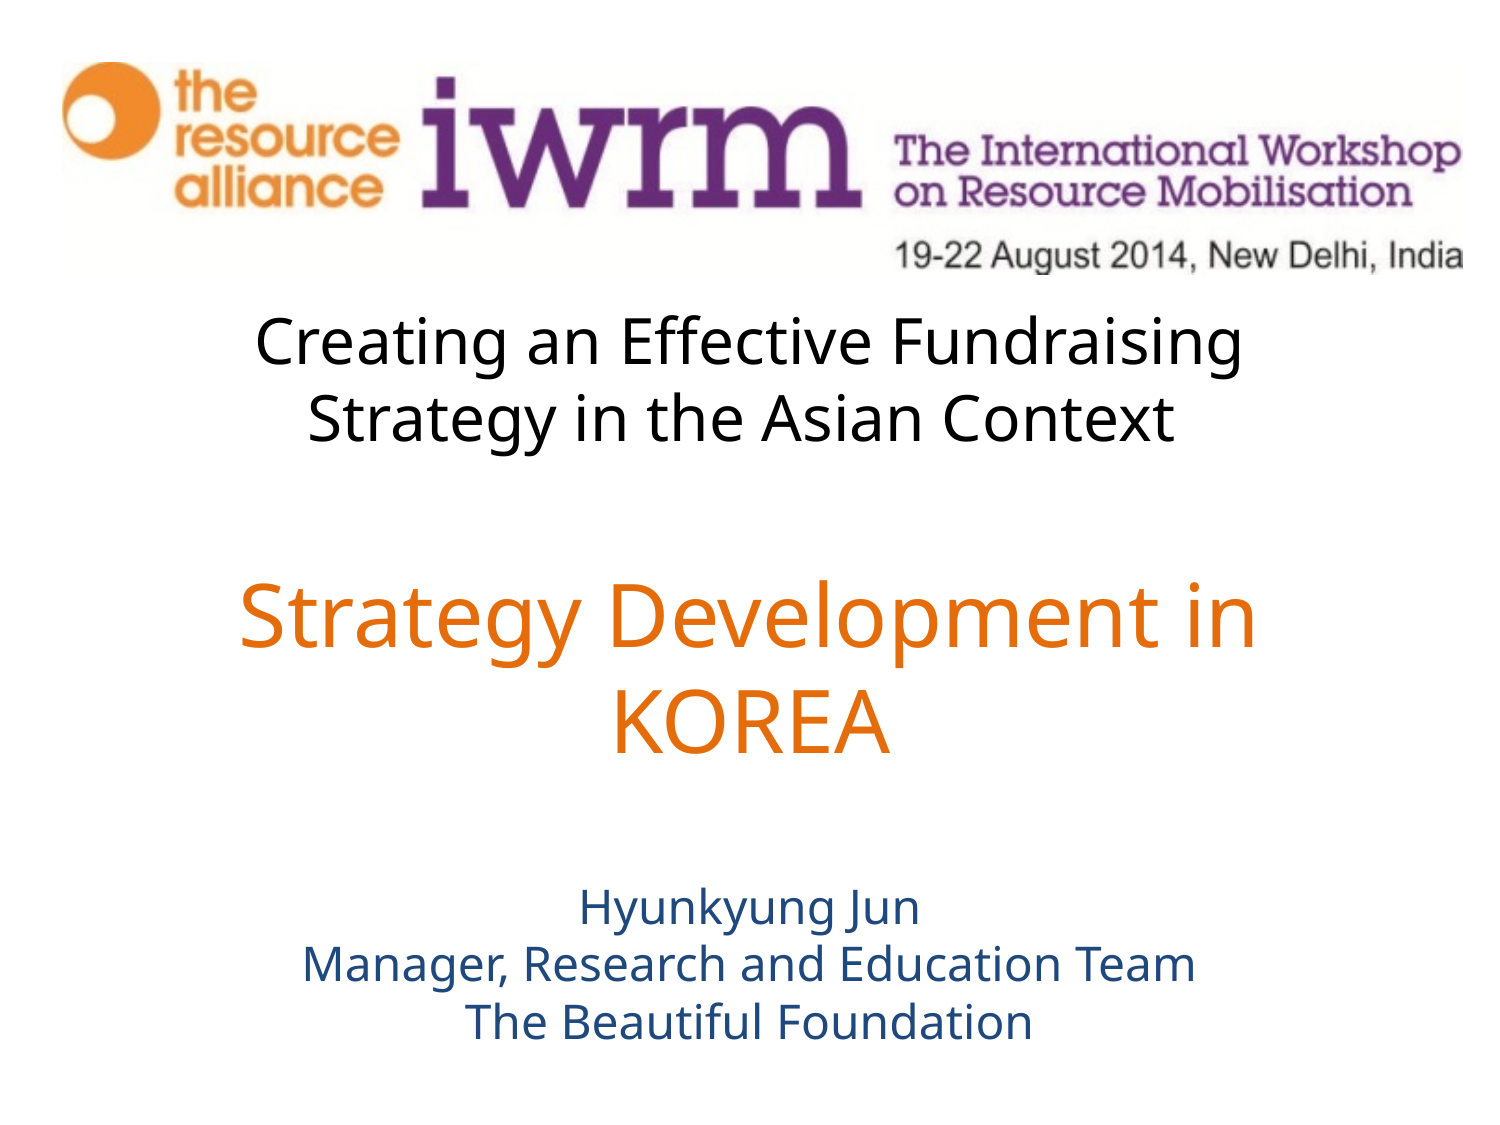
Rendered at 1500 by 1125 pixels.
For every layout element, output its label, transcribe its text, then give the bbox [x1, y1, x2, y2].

picture [62, 61, 1463, 276]
title Creating an Effective Fundraising Strategy in the Asian Context Strategy Development in KOREA Hyunkyung Jun Manager, Research and Education Team The Beautiful Foundation [112, 290, 1388, 1059]
